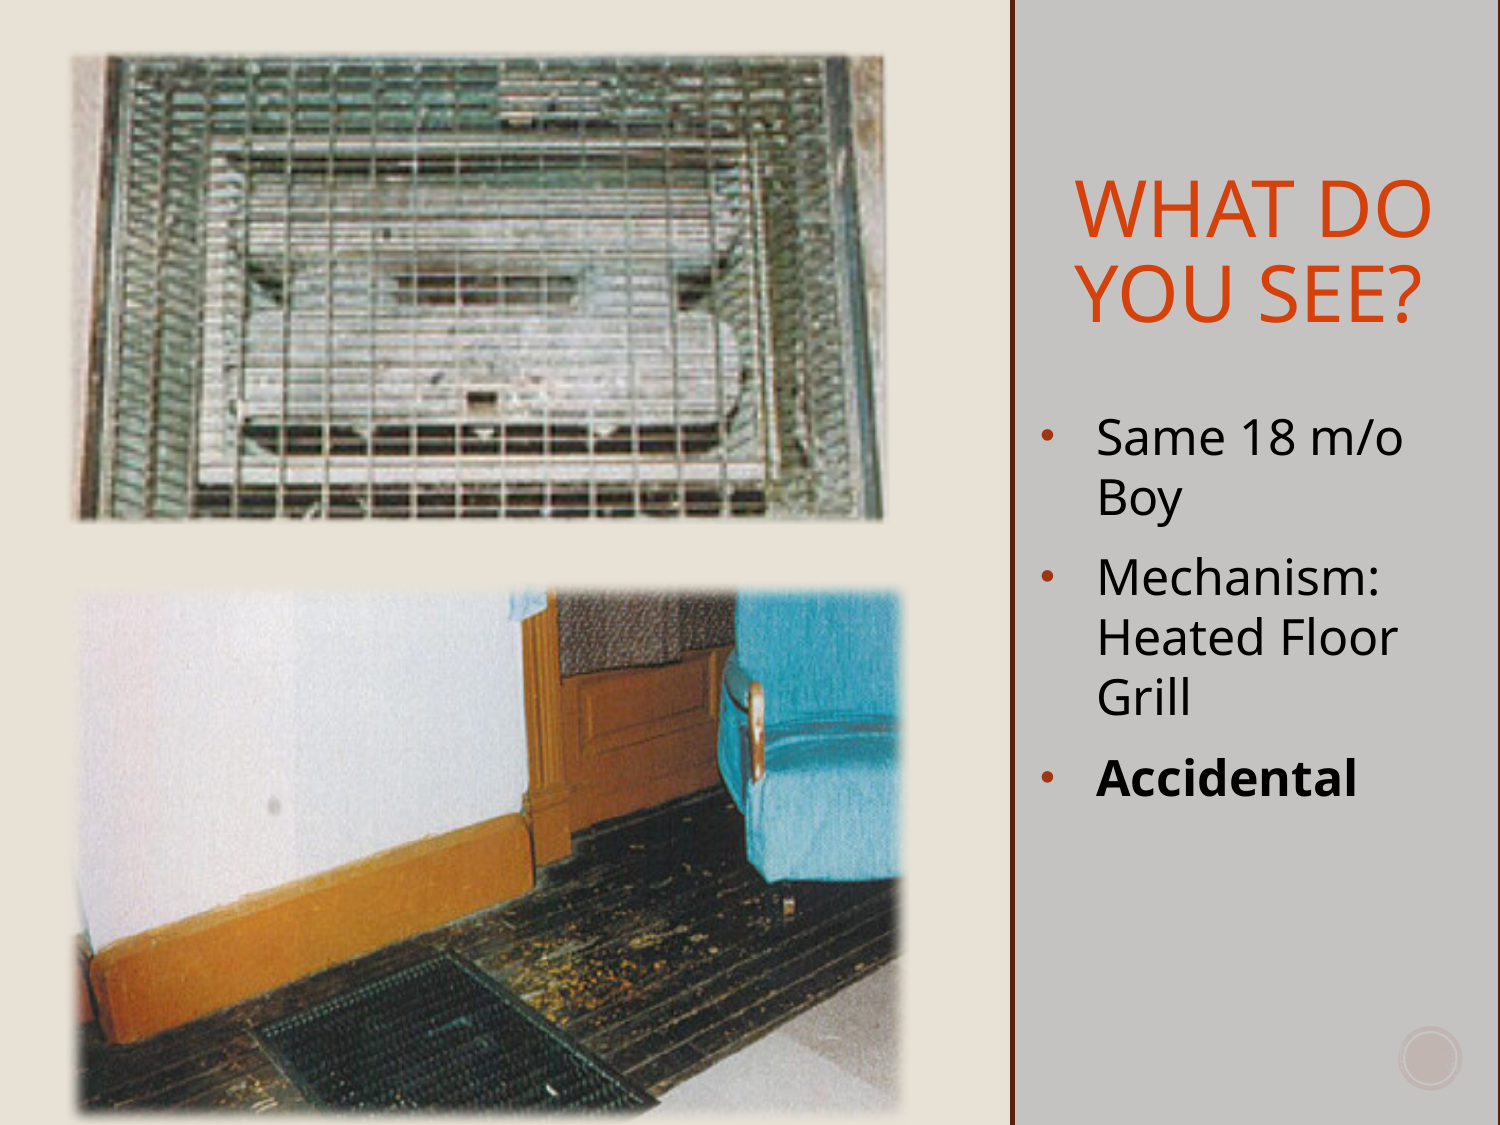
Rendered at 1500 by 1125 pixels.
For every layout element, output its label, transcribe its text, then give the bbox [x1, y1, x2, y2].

picture [65, 49, 890, 526]
list Same 18 m/o Boy Mechanism: Heated Floor Grill Accidental [1025, 397, 1484, 938]
text_box [1010, 0, 1500, 1125]
picture [65, 580, 910, 1125]
title What Do You See? [1059, 99, 1454, 348]
